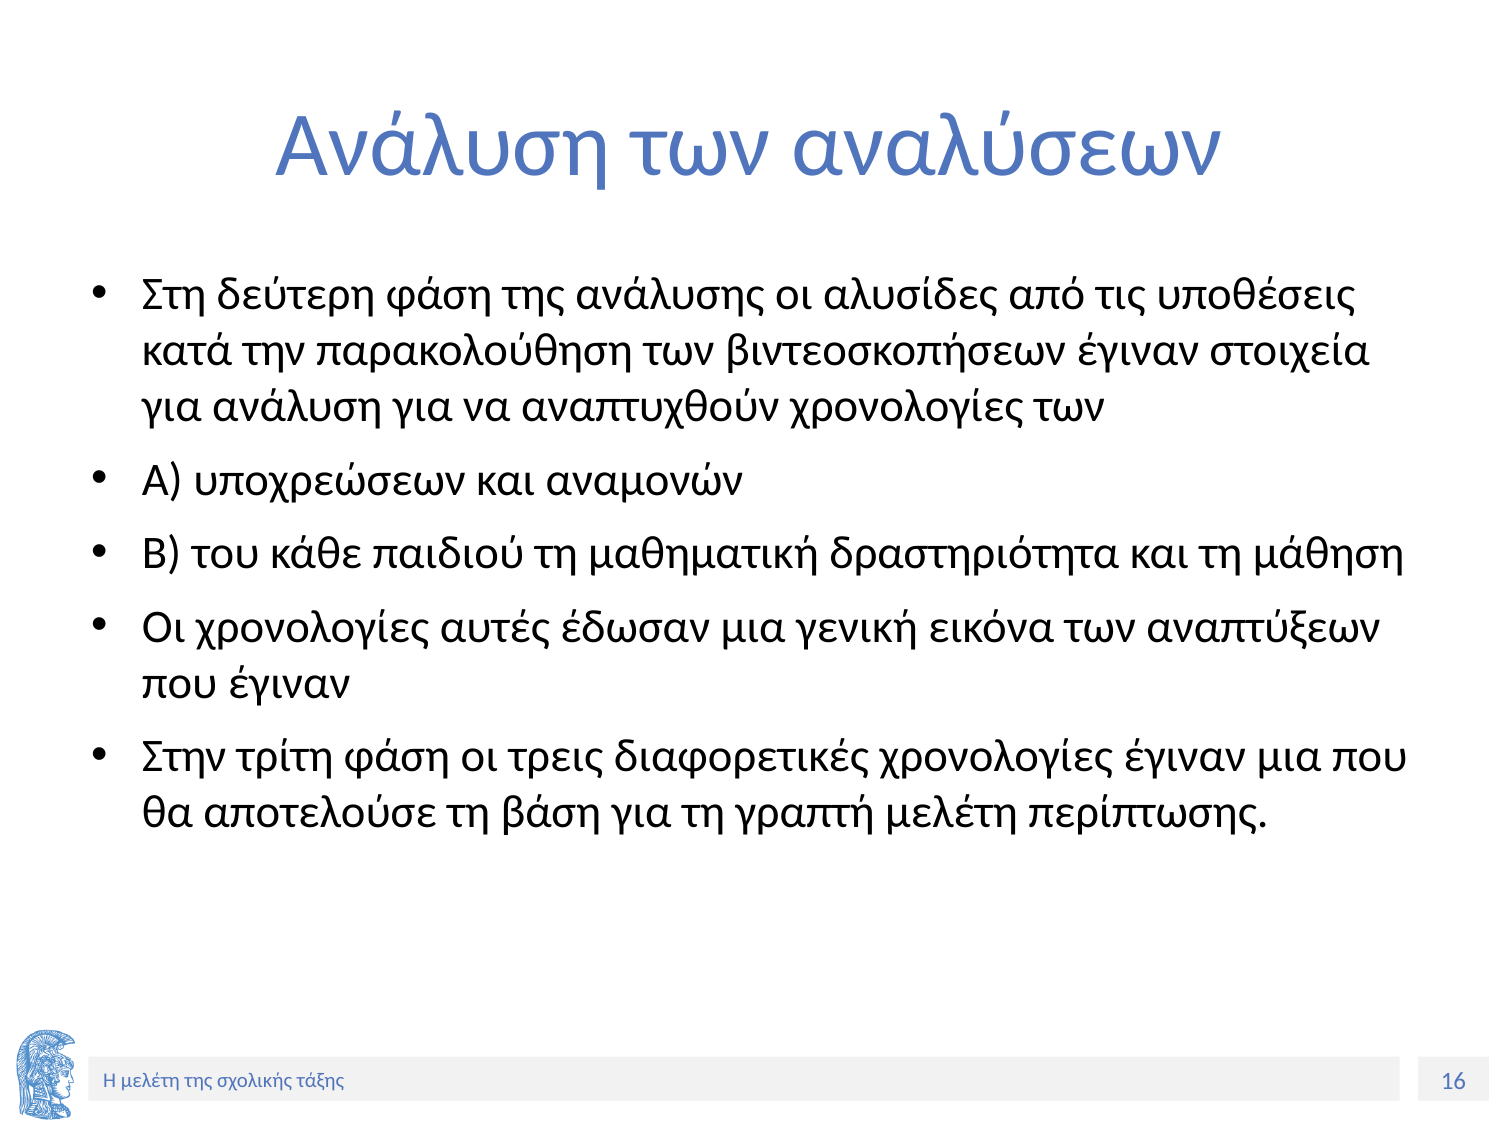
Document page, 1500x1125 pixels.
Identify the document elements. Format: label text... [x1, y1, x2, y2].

list Στη δεύτερη φάση της ανάλυσης οι αλυσίδες από τις υποθέσεις κατά την παρακολούθηση των βιντεοσκοπήσεων έγιναν στοιχεία για ανάλυση για να αναπτυχθούν χρονολογίες των Α) υποχρεώσεων και αναμονών Β) του κάθε παιδιού τη μαθηματική δραστηριότητα και τη μάθηση Οι χρονολογίες αυτές έδωσαν μια γενική εικόνα των αναπτύξεων που έγιναν Στην τρίτη φάση οι τρεις διαφορετικές χρονολογίες έγιναν μια που θα αποτελούσε τη βάση για τη γραπτή μελέτη περίπτωσης. [76, 255, 1427, 998]
title Ανάλυση των αναλύσεων [75, 45, 1425, 233]
picture [9, 1026, 81, 1120]
